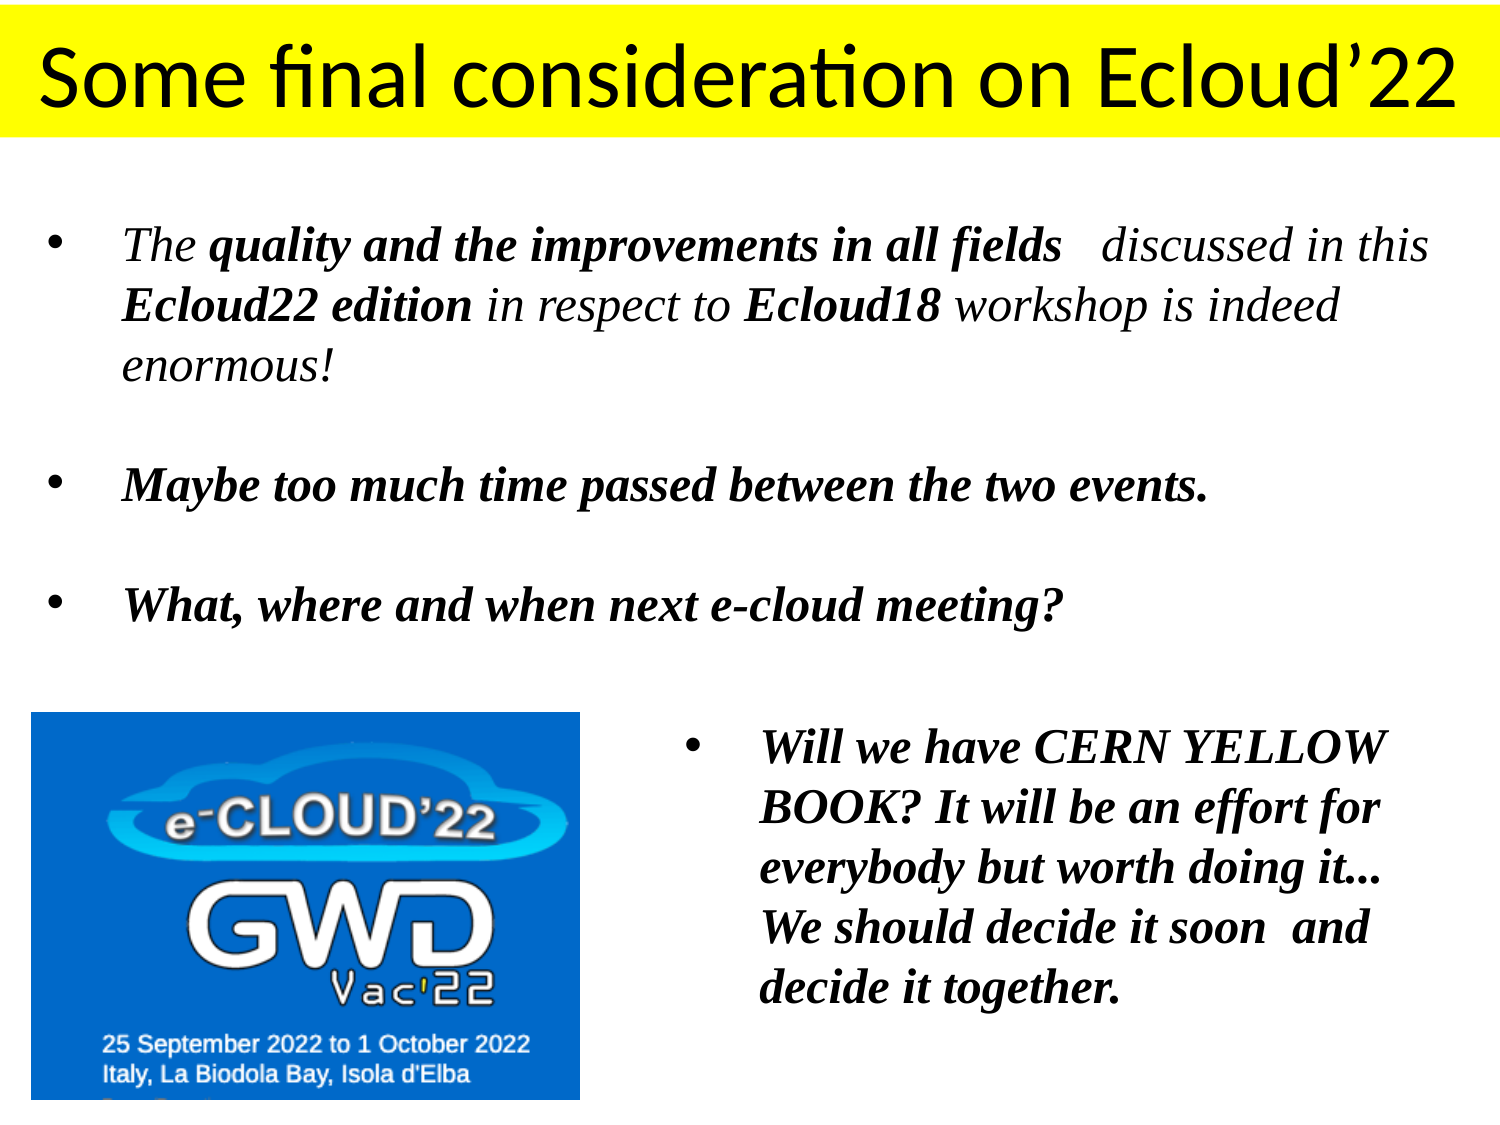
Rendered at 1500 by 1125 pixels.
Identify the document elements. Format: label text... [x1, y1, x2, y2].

picture [31, 712, 580, 1100]
text_box Will we have CERN YELLOW BOOK? It will be an effort for everybody but worth doing it... We should decide it soon and decide it together. [669, 646, 1454, 1067]
text_box The quality and the improvements in all fields discussed in this Ecloud22 edition in respect to Ecloud18 workshop is indeed enormous! Maybe too much time passed between the two events. What, where and when next e-cloud meeting? [31, 204, 1483, 639]
text_box Some final consideration on Ecloud’22 [0, 4, 1500, 138]
